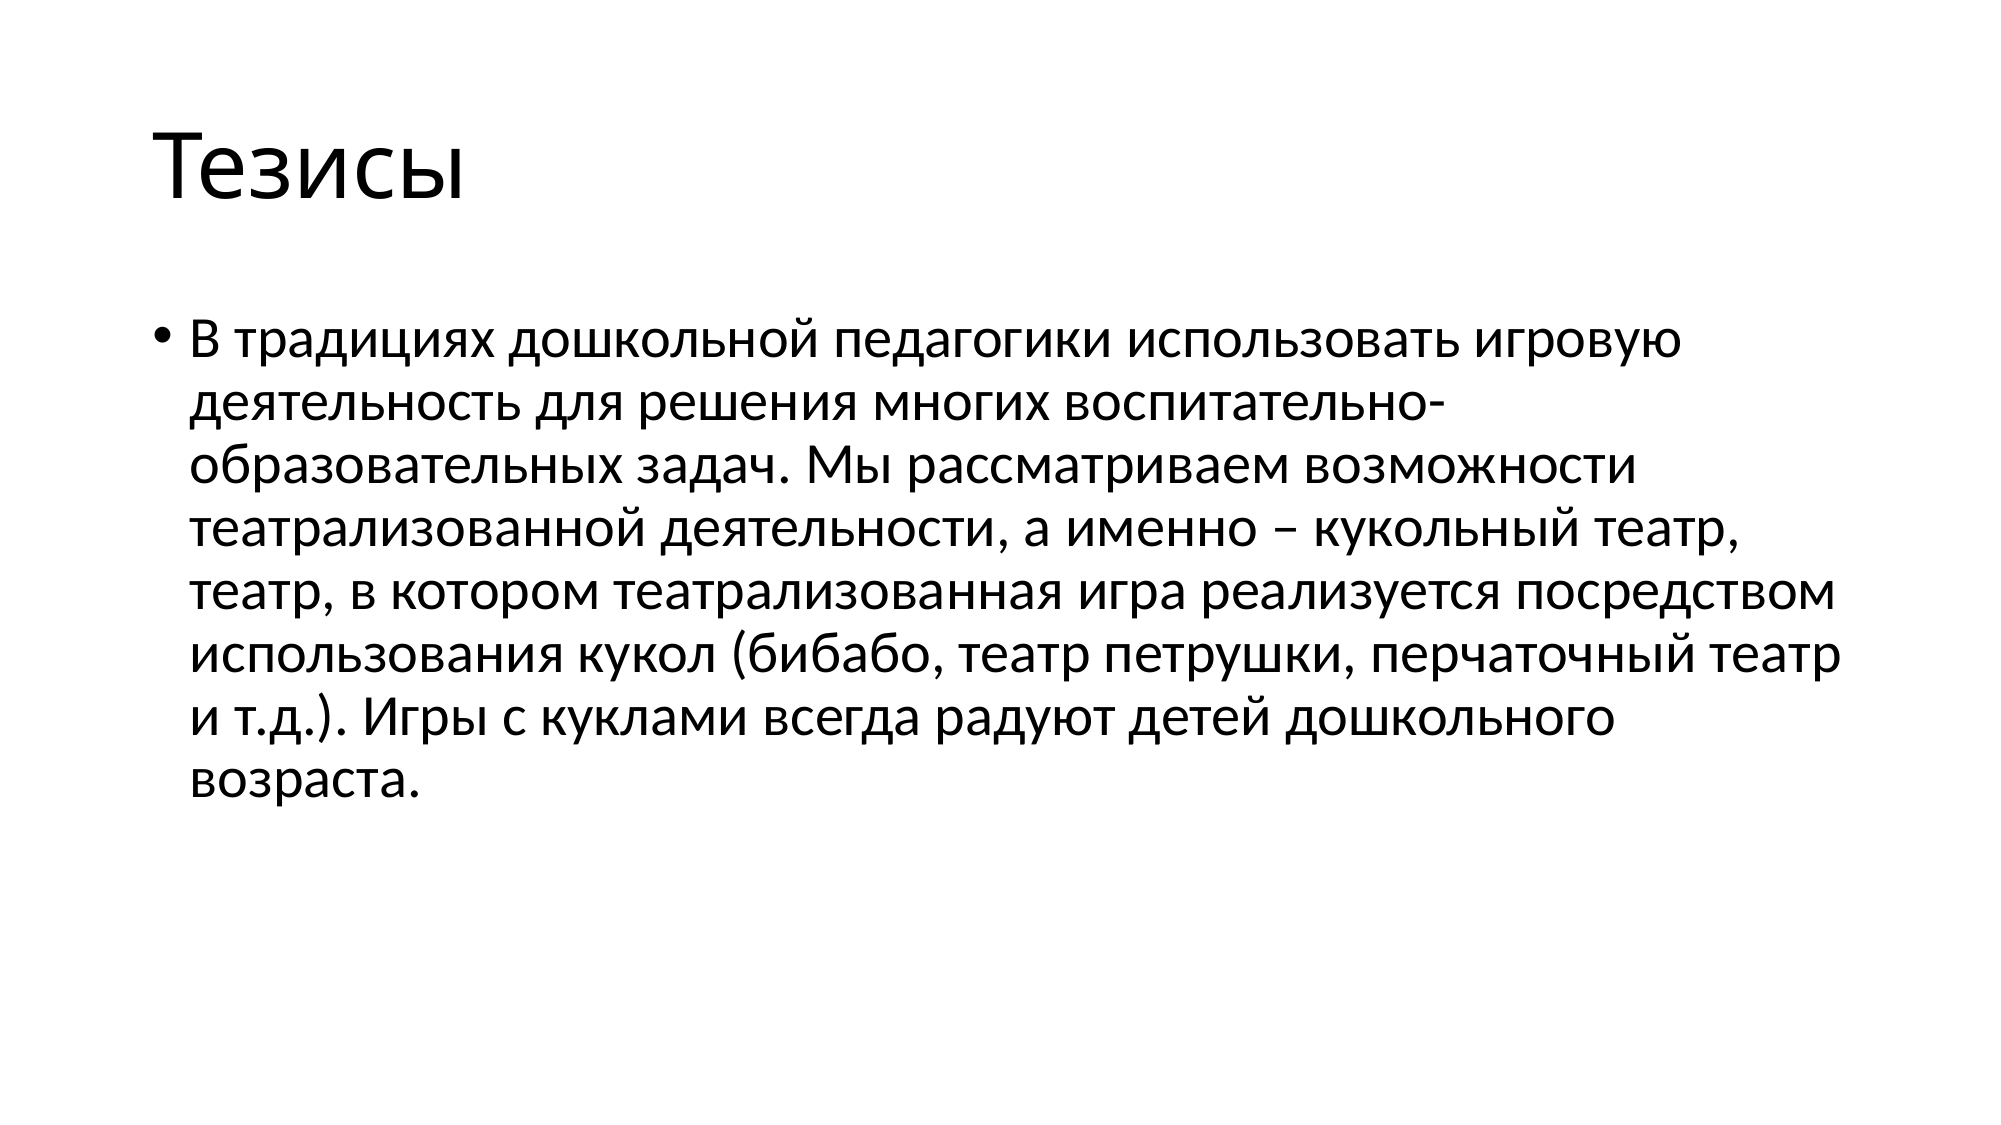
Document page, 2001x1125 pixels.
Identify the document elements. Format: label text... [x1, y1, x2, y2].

title Тезисы [137, 59, 1863, 278]
list В традициях дошкольной педагогики использовать игровую деятельность для решения многих воспитательно-образовательных задач. Мы рассматриваем возможности театрализованной деятельности, а именно – кукольный театр, театр, в котором театрализованная игра реализуется посредством использования кукол (бибабо, театр петрушки, перчаточный театр и т.д.). Игры с куклами всегда радуют детей дошкольного возраста. [137, 299, 1863, 1014]
